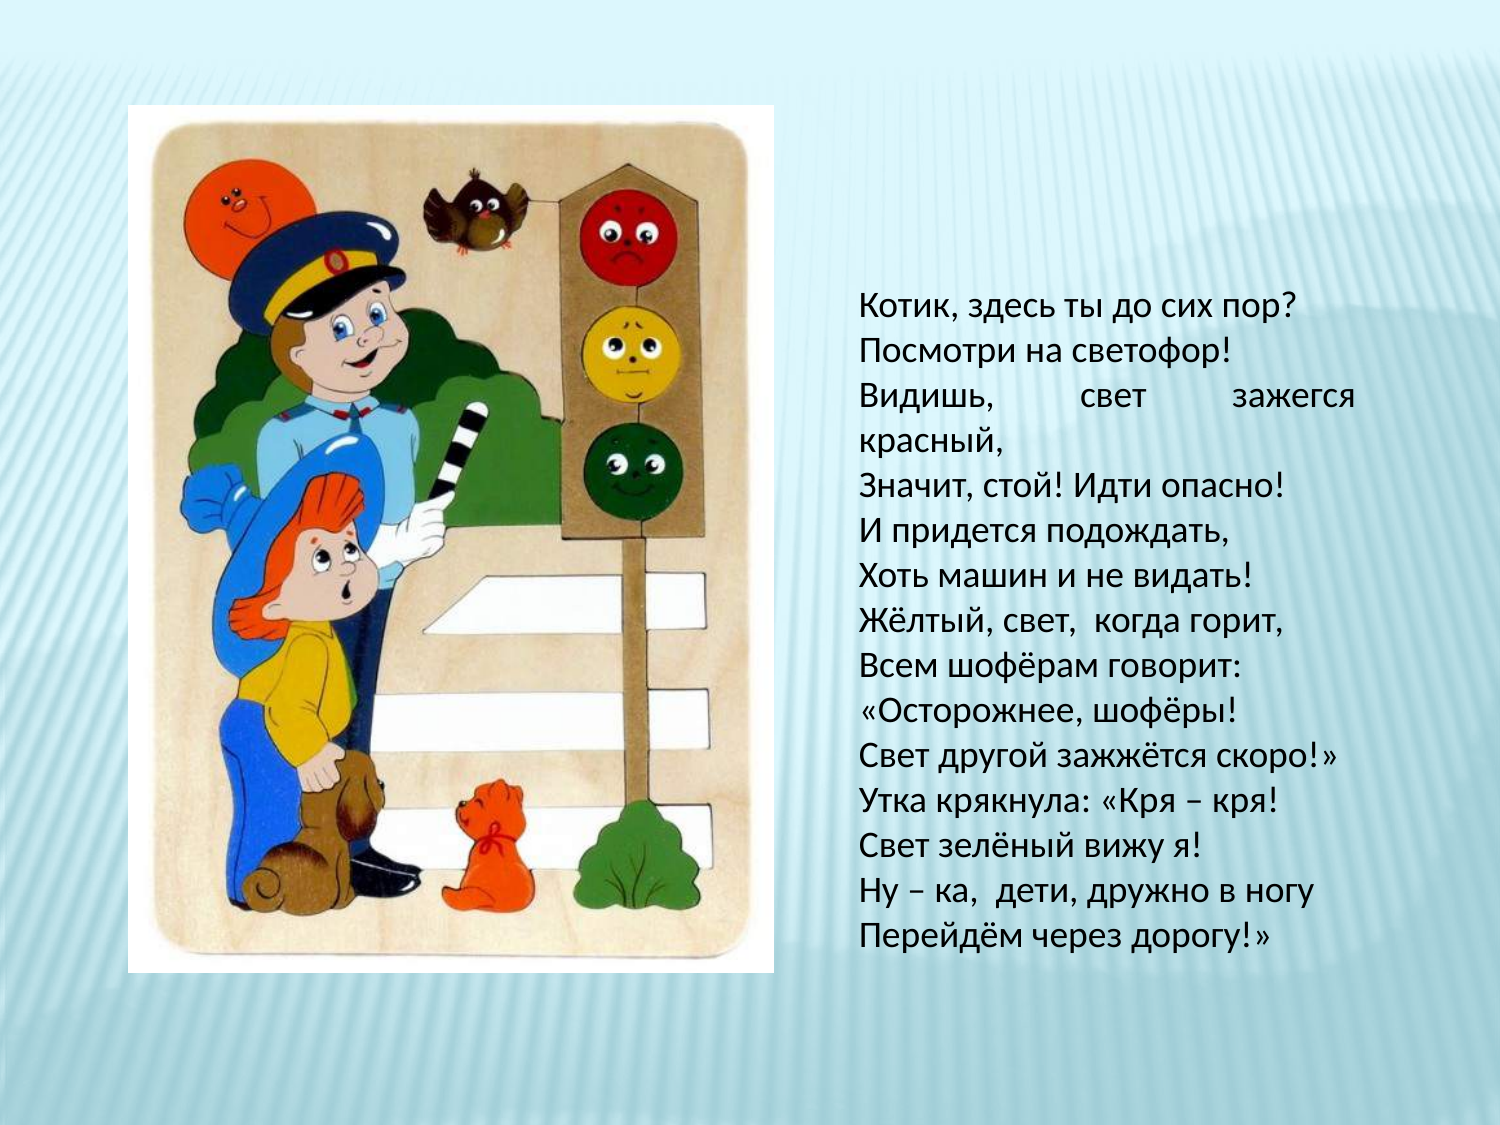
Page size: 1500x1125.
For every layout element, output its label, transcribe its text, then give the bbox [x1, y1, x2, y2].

picture [128, 105, 774, 973]
text_box Котик, здесь ты до сих пор? Посмотри на светофор! Видишь, свет зажегся красный, Значит, стой! Идти опасно! И придется подождать, Хоть машин и не видать! Жёлтый, свет, когда горит, Всем шофёрам говорит: «Осторожнее, шофёры! Свет другой зажжётся скоро!» Утка крякнула: «Кря – кря! Свет зелёный вижу я! Ну – ка, дети, дружно в ногу Перейдём через дорогу!» [843, 272, 1372, 963]
